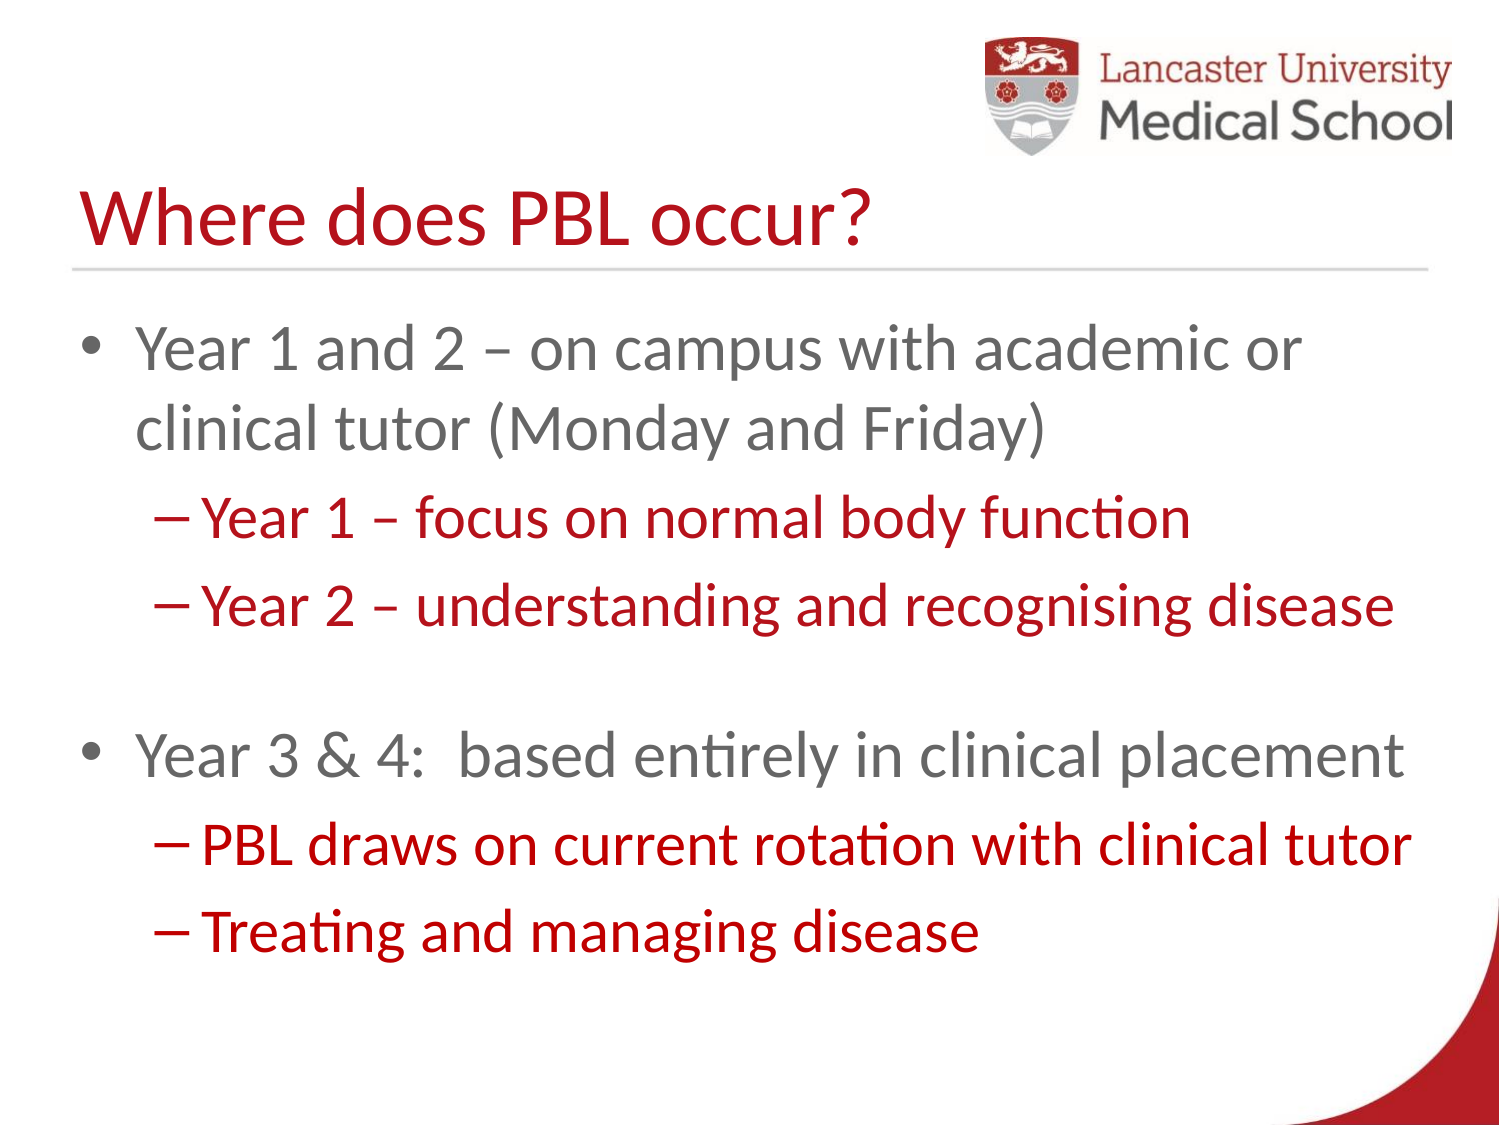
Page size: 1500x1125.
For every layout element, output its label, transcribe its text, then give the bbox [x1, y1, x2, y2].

list Year 1 and 2 – on campus with academic or clinical tutor (Monday and Friday) Year 1 – focus on normal body function Year 2 – understanding and recognising disease Year 3 & 4: based entirely in clinical placement PBL draws on current rotation with clinical tutor Treating and managing disease [64, 296, 1500, 1083]
picture [0, 0, 1499, 1125]
title Where does PBL occur? [64, 67, 1176, 257]
